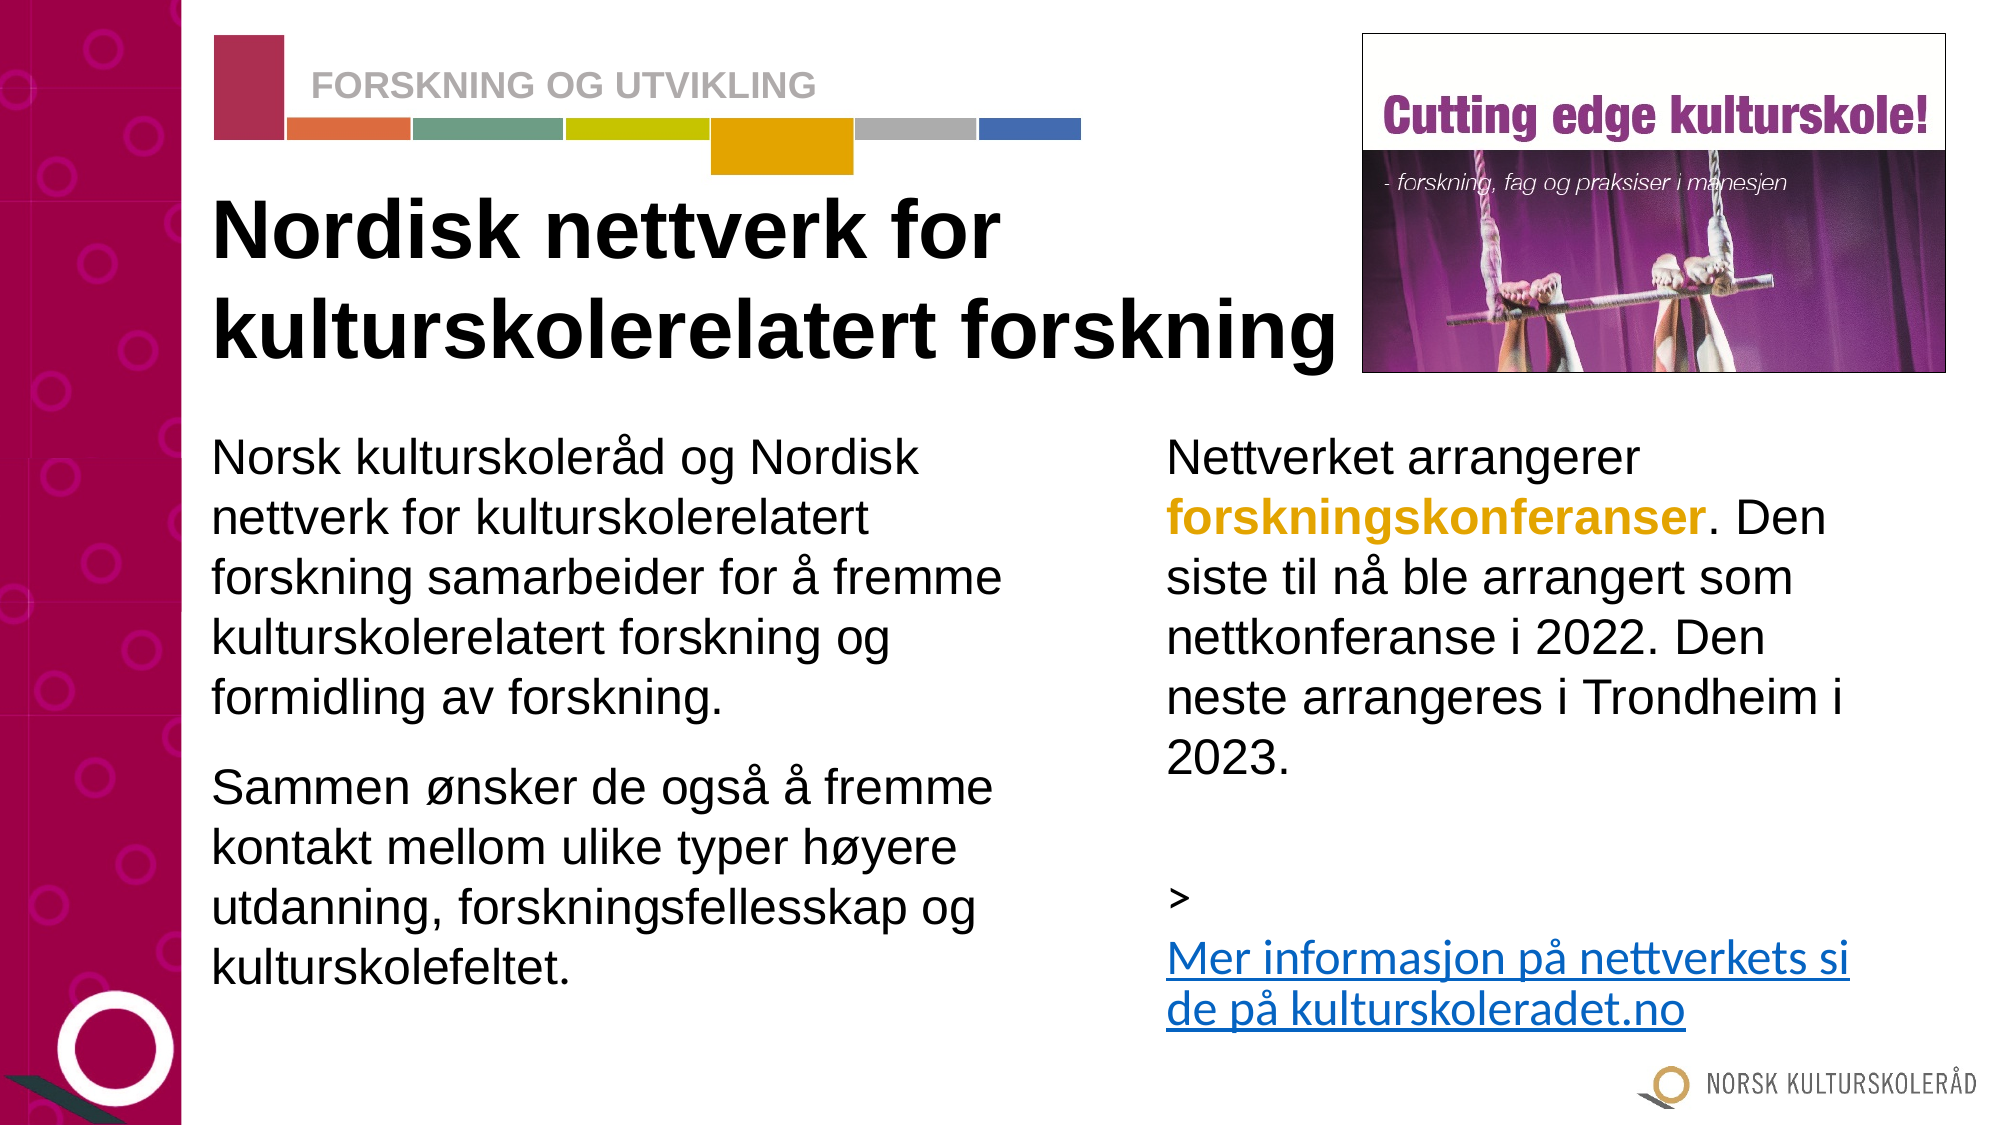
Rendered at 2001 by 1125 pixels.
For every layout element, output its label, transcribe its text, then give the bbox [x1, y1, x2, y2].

picture [1362, 33, 1946, 373]
text_box Nordisk nettverk for kulturskolerelatert forskning [196, 167, 1363, 383]
text_box > Mer informasjon på nettverkets side på kulturskoleradet.no [1151, 857, 1880, 993]
text_box Norsk kulturskoleråd og Nordisk nettverk for kulturskolerelatert forskning samarbeider for å fremme kulturskolerelatert forskning og formidling av forskning. Sammen ønsker de også å fremme kontakt mellom ulike typer høyere utdanning, forskningsfellesskap og kulturskolefeltet. [196, 417, 1100, 1003]
text_box Nettverket arrangerer forskningskonferanser. Den siste til nå ble arrangert som nettkonferanse i 2022. Den neste arrangeres i Trondheim i 2023. [1151, 417, 1907, 793]
picture [1636, 1066, 1977, 1110]
picture [0, 0, 1257, 1125]
